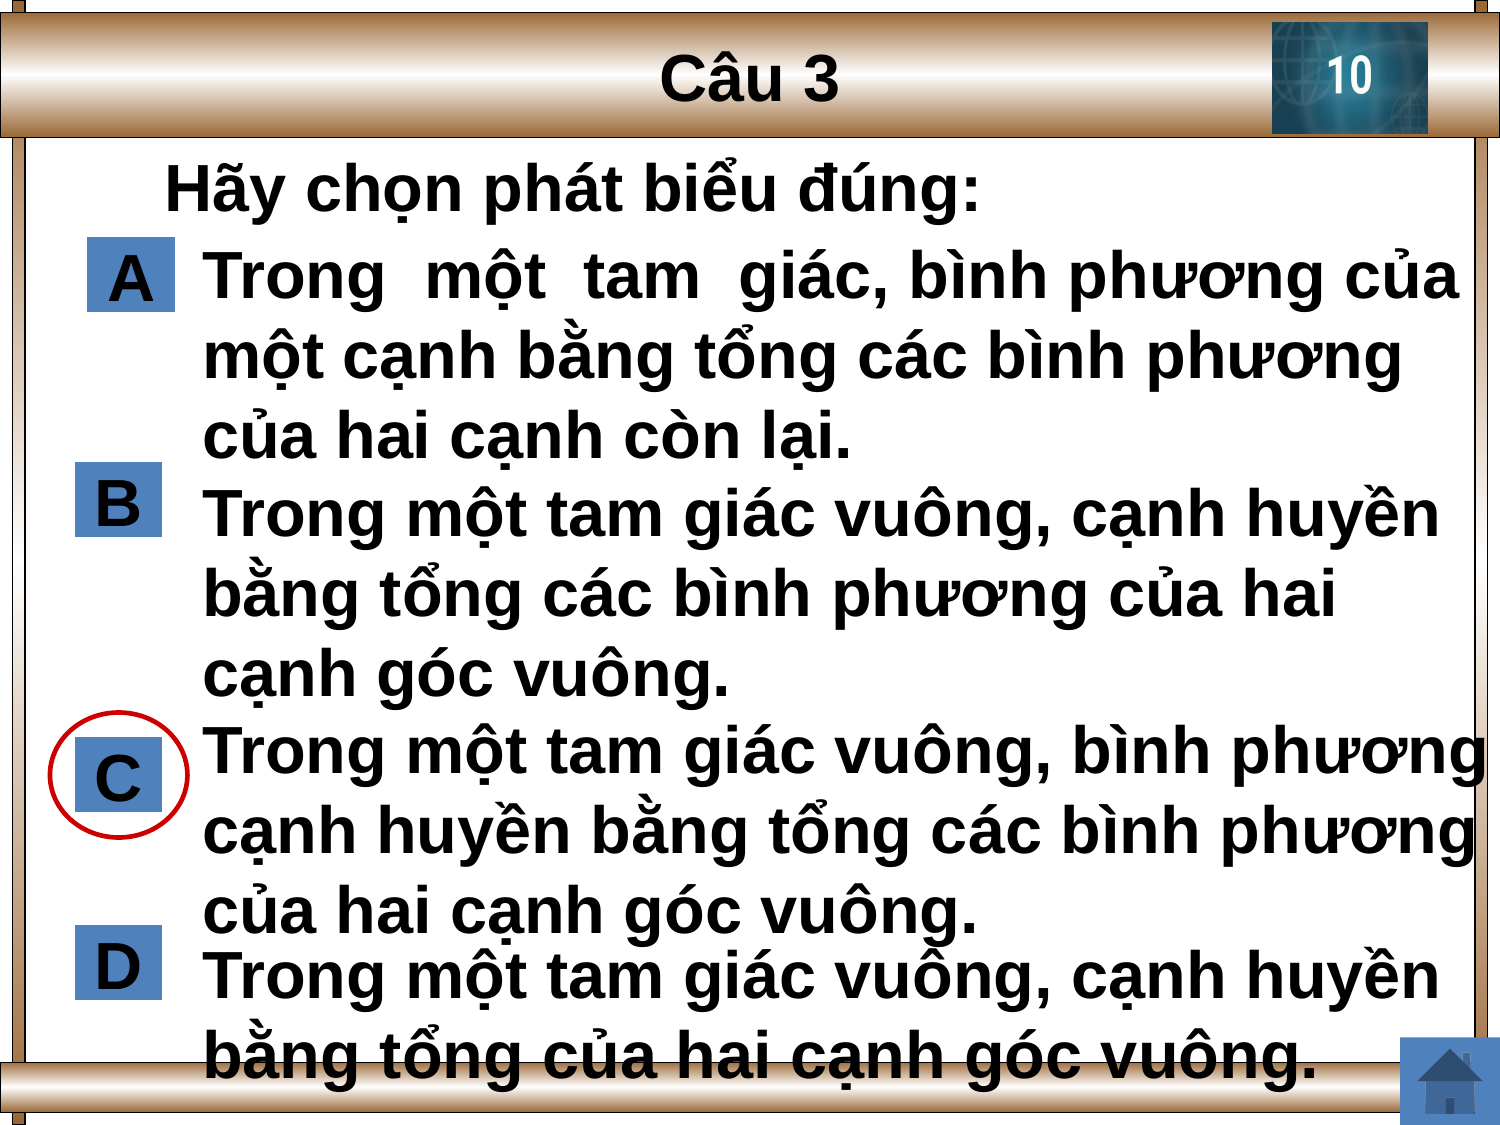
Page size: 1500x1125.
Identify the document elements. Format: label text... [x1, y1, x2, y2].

text_box Trong một tam giác vuông, bình phương cạnh huyền bằng tổng các bình phương của hai cạnh góc vuông. [187, 699, 1500, 924]
text_box [1474, 138, 1488, 224]
text_box [0, 1062, 1400, 1113]
text_box Hãy chọn phát biểu đúng: [150, 137, 1388, 233]
text_box [49, 712, 188, 838]
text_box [1271, 21, 1429, 135]
text_box [1400, 1037, 1500, 1125]
text_box A [87, 237, 175, 313]
text_box D [74, 924, 163, 1000]
text_box [12, 0, 25, 12]
text_box [1475, 480, 1488, 699]
text_box Trong một tam giác vuông, cạnh huyền bằng tổng của hai cạnh góc vuông. [187, 924, 1500, 1100]
text_box [1474, 0, 1488, 12]
text_box [12, 138, 25, 1062]
text_box Trong một tam giác, bình phương của một cạnh bằng tổng các bình phương của hai cạnh còn lại. [187, 224, 1500, 480]
text_box Câu 3 [0, 12, 1500, 138]
text_box [12, 1113, 25, 1125]
text_box B [74, 462, 163, 538]
text_box Trong một tam giác vuông, cạnh huyền bằng tổng các bình phương của hai cạnh góc vuông. [187, 462, 1475, 699]
